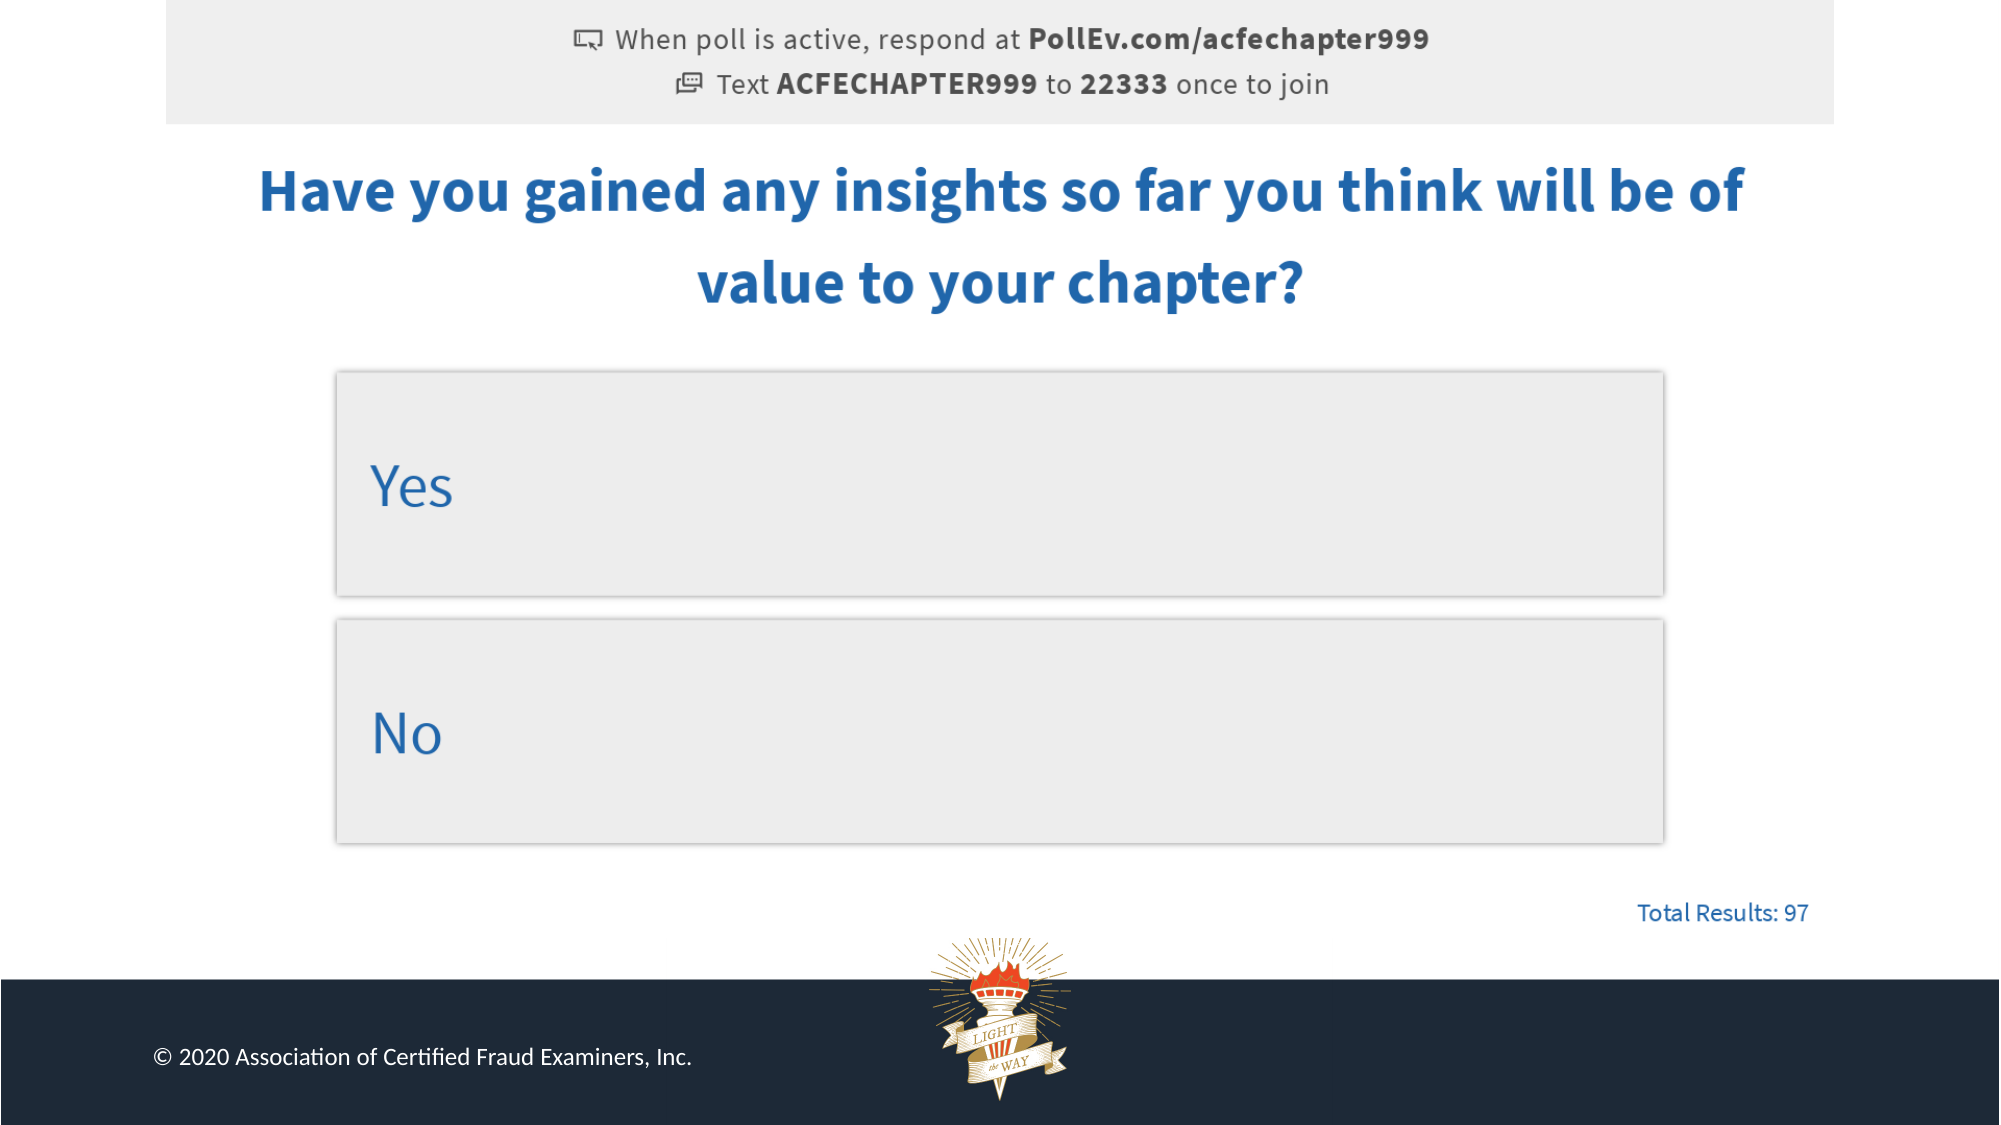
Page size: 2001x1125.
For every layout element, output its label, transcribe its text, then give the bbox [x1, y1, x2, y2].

slide_number © 2020 Association of Certified Fraud Examiners, Inc. [137, 1025, 776, 1086]
picture [1, 0, 1999, 1125]
